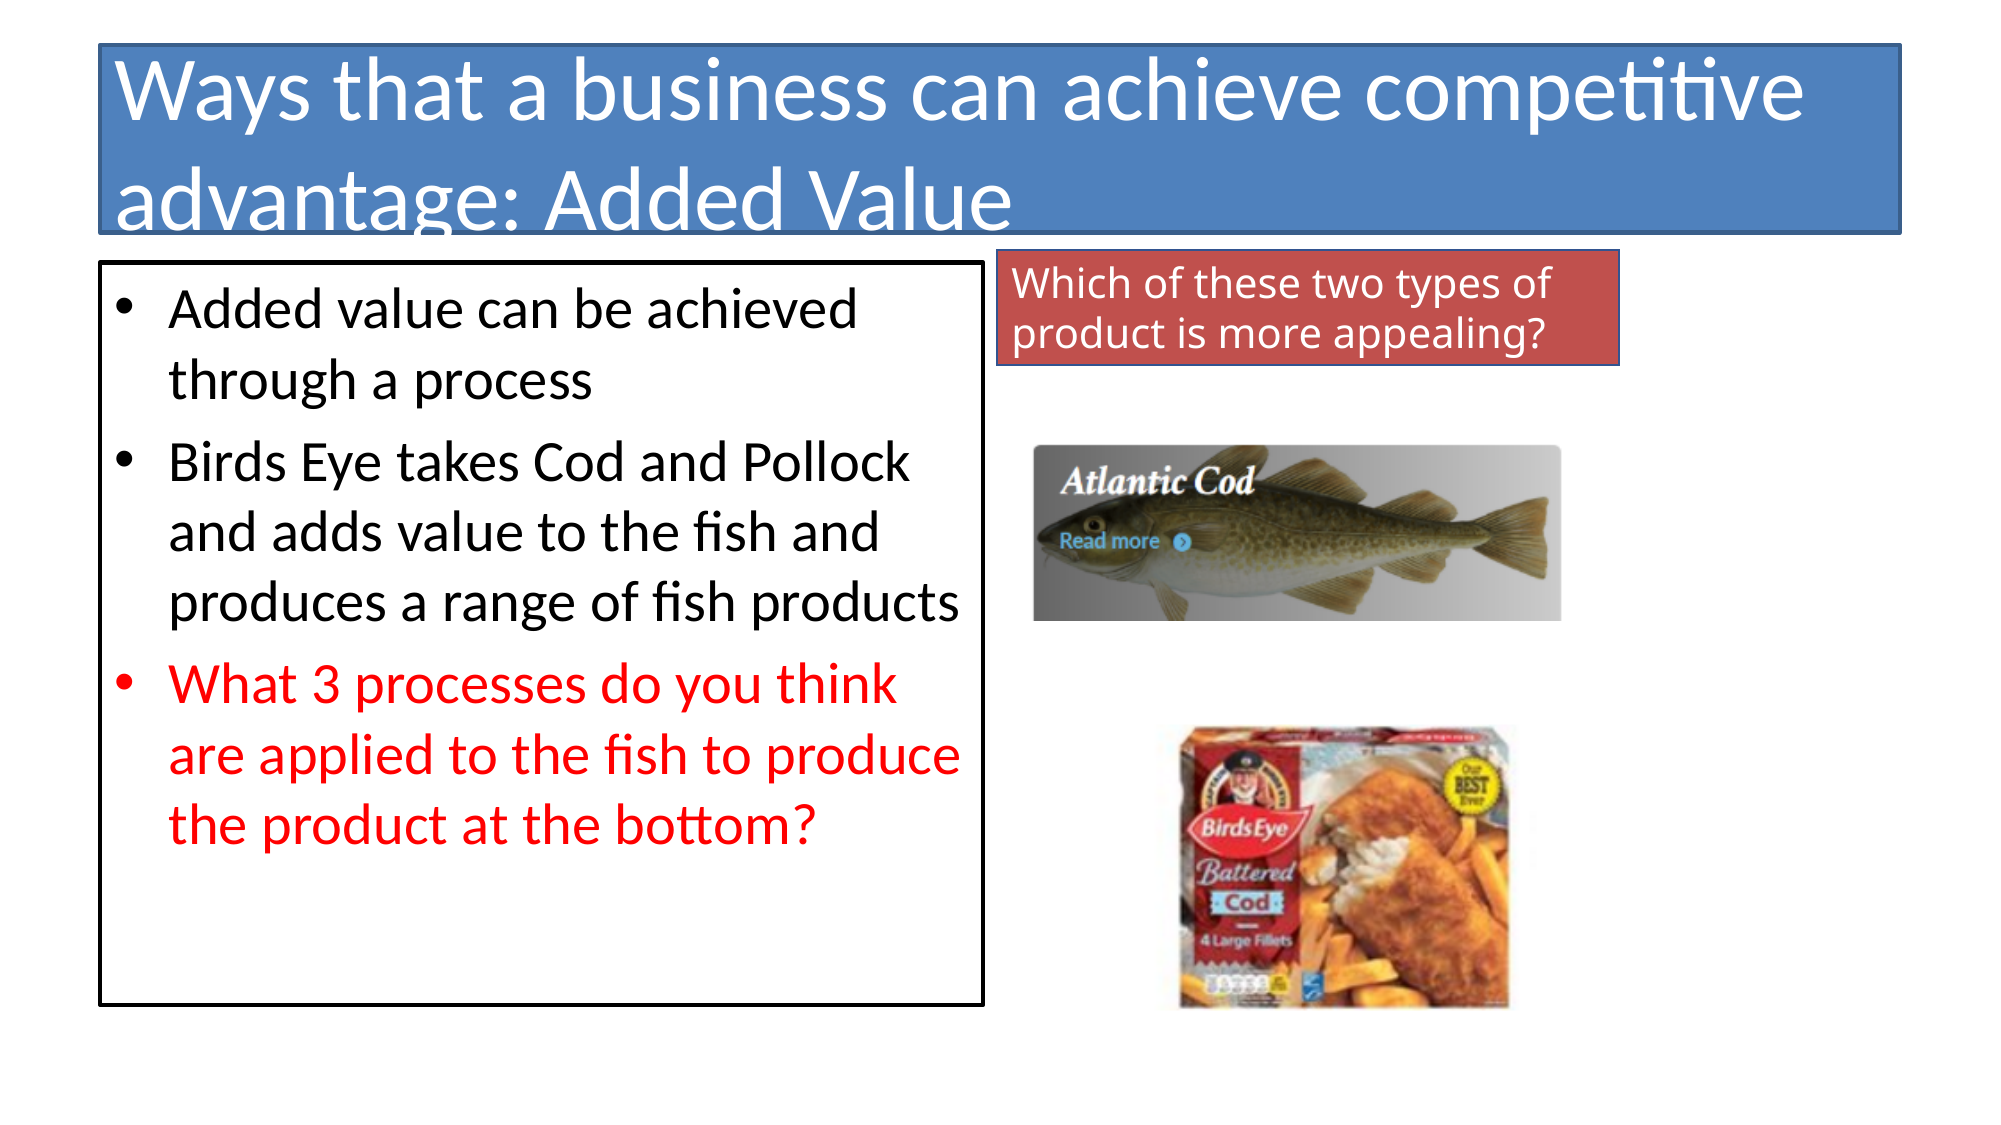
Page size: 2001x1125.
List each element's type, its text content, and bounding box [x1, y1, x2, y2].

list Added value can be achieved through a process Birds Eye takes Cod and Pollock and adds value to the fish and produces a range of fish products What 3 processes do you think are applied to the fish to produce the product at the bottom? [98, 260, 985, 1007]
text_box Which of these two types of product is more appealing? [996, 249, 1619, 365]
title Ways that a business can achieve competitive advantage: Added Value [98, 43, 1902, 235]
picture [1019, 439, 1596, 621]
picture [1045, 682, 1636, 1077]
